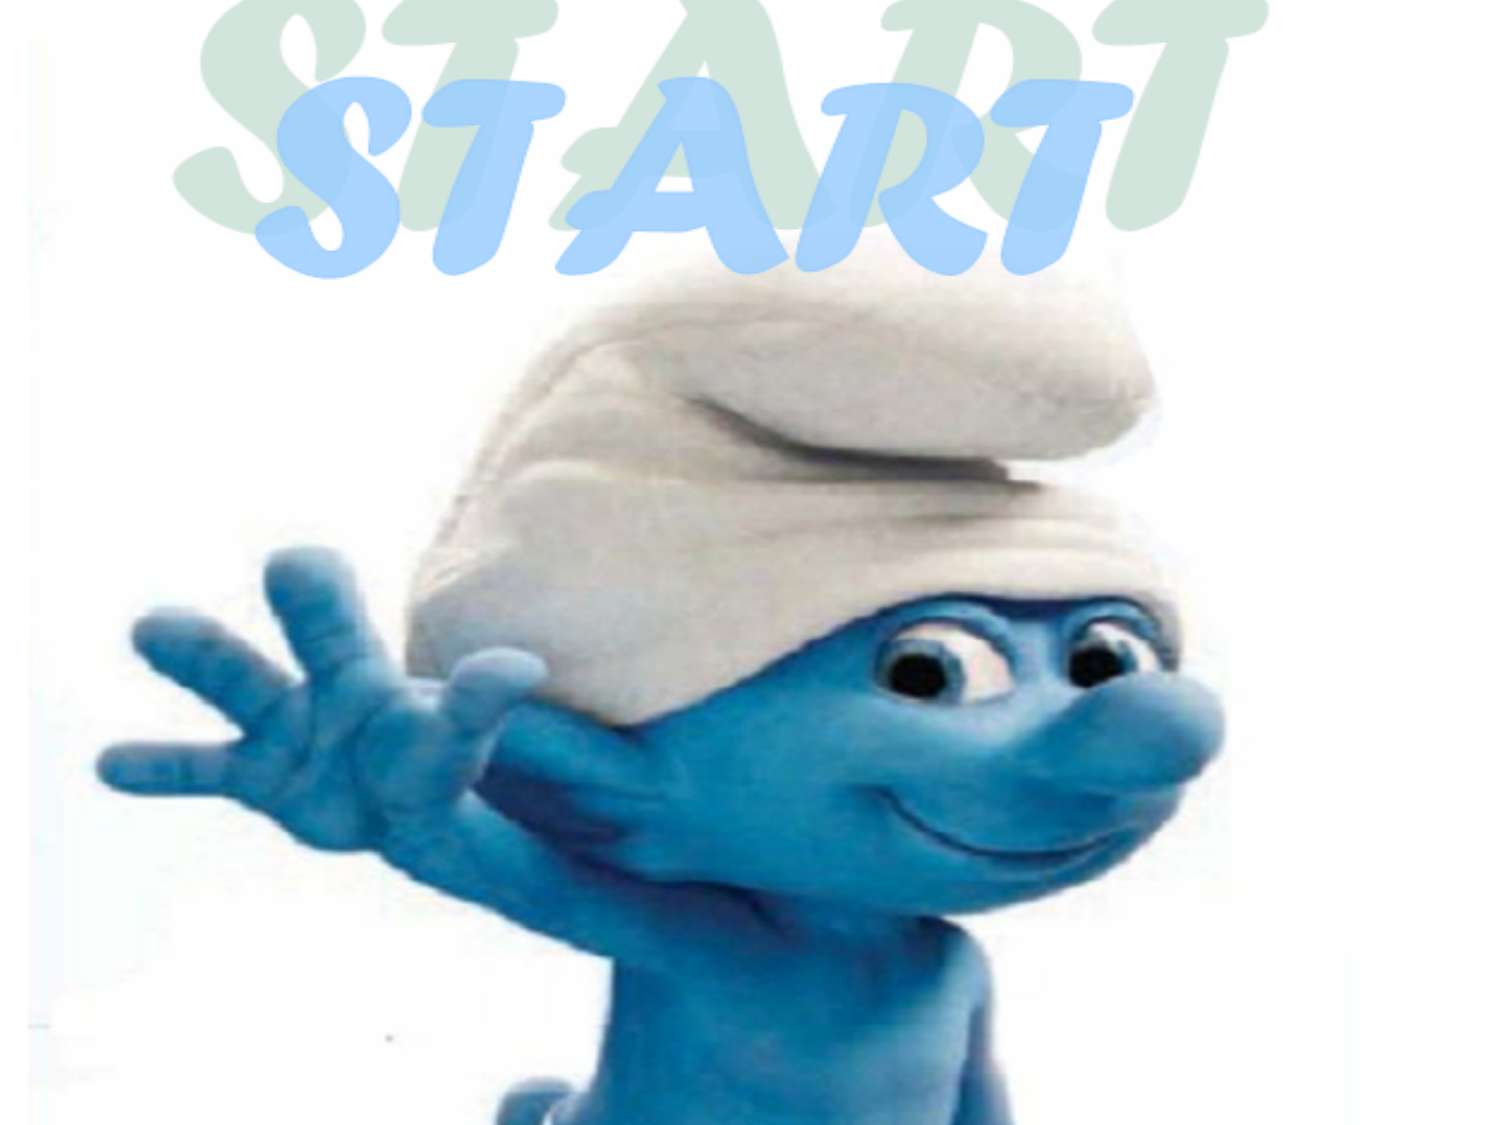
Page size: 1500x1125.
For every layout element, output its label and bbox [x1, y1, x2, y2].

list [0, 0, 1500, 1125]
